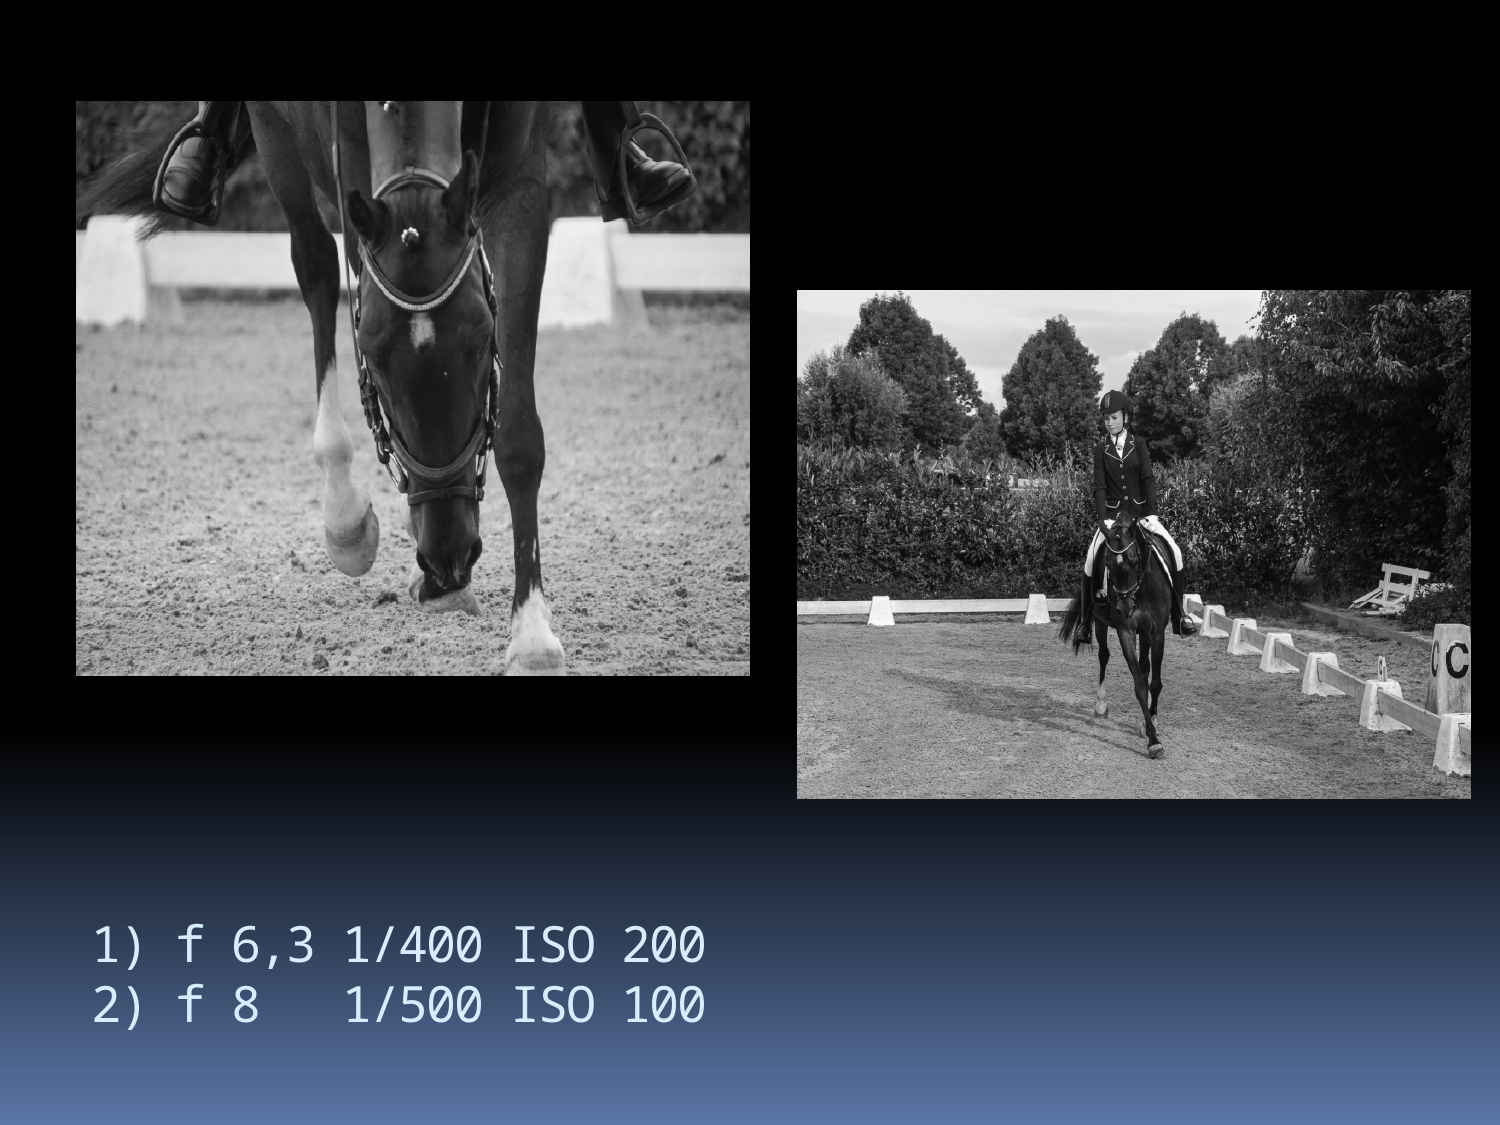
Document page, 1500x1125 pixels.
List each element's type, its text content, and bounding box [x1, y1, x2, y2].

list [796, 290, 1471, 800]
title 1) f 6,3 1/400 ISO 200 2) f 8 1/500 ISO 100 [76, 905, 1427, 1061]
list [76, 101, 751, 677]
